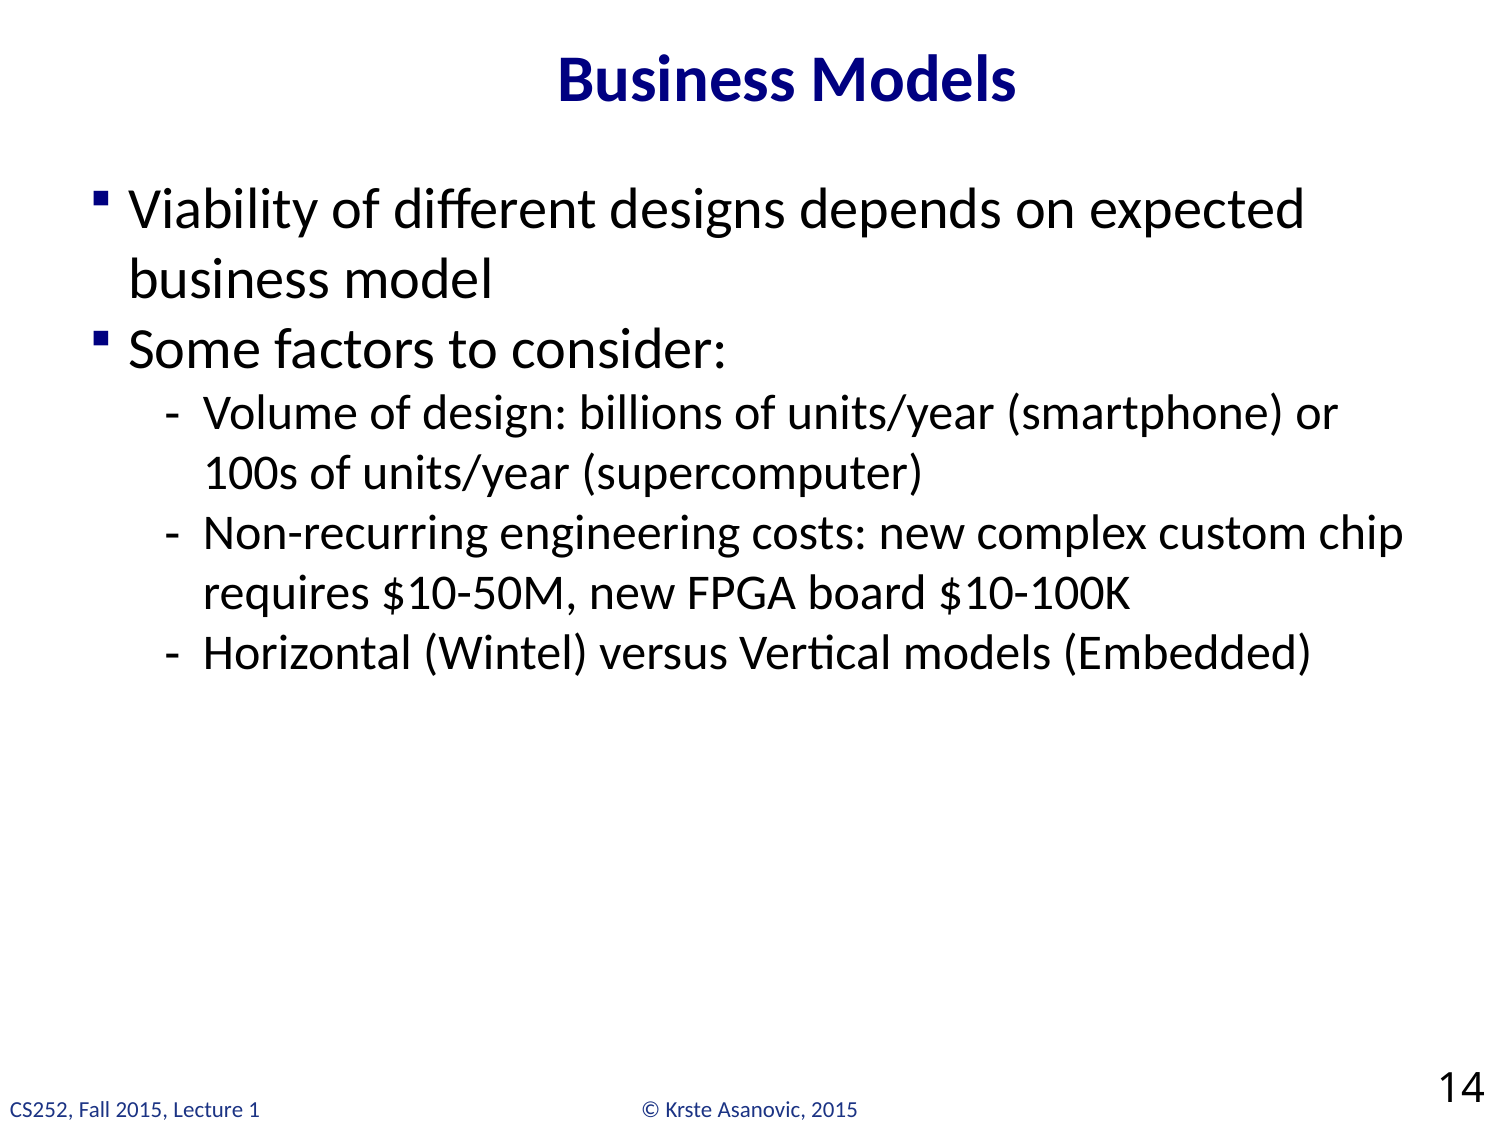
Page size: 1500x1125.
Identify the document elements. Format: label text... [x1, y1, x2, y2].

title Business Models [199, 0, 1376, 151]
slide_number 14 [1362, 1085, 1500, 1125]
list Viability of different designs depends on expected business model Some factors to consider: Volume of design: billions of units/year (smartphone) or 100s of units/year (supercomputer) Non-recurring engineering costs: new complex custom chip requires $10-50M, new FPGA board $10-100K Horizontal (Wintel) versus Vertical models (Embedded) [74, 162, 1425, 1026]
